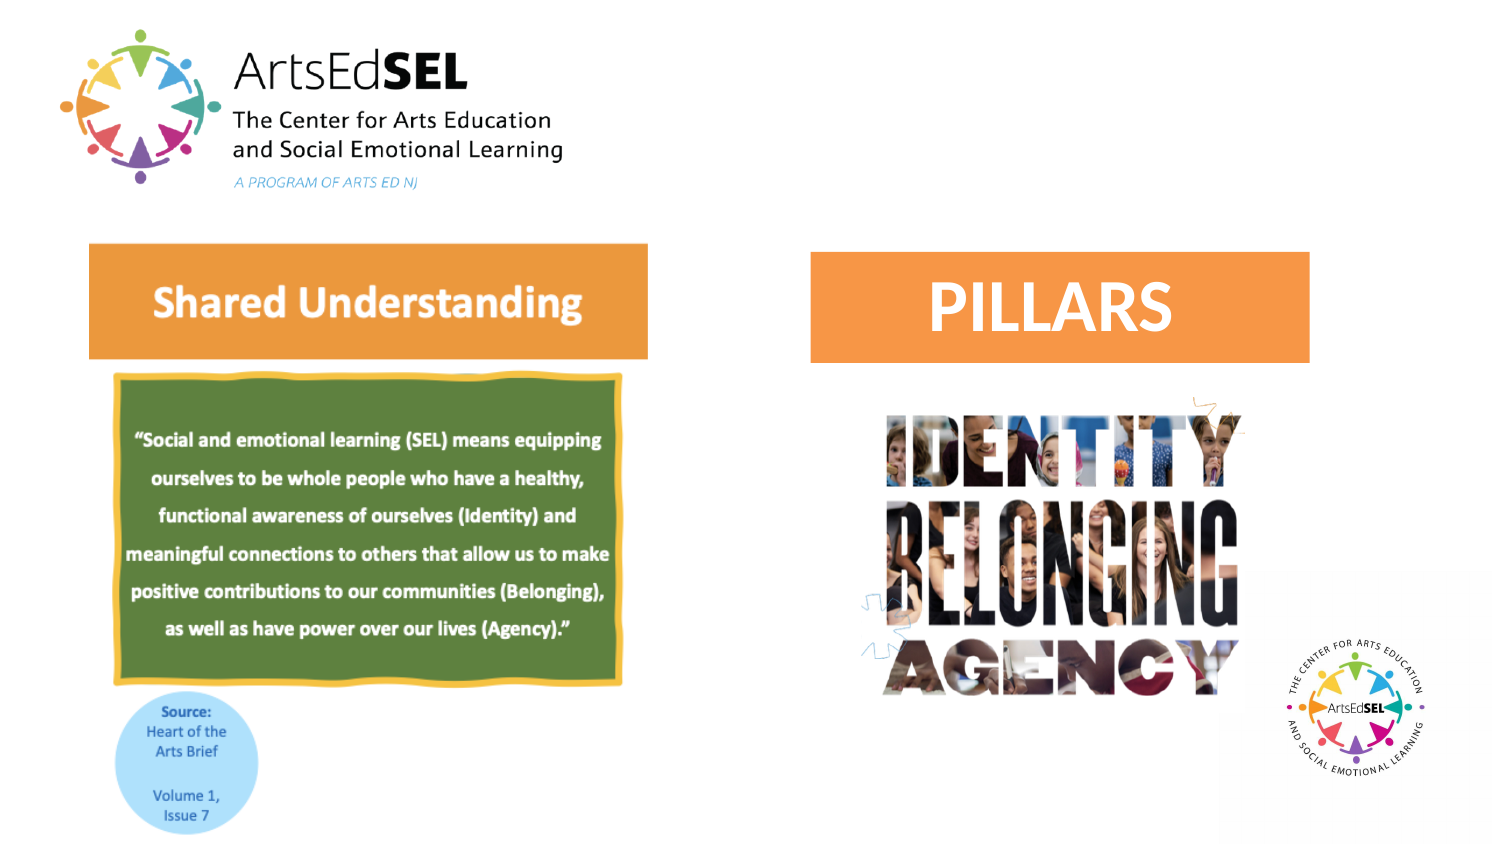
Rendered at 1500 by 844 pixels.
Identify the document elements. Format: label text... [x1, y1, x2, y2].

text_box PILLARS [810, 251, 1310, 363]
picture [861, 396, 1492, 844]
picture [52, 23, 772, 844]
